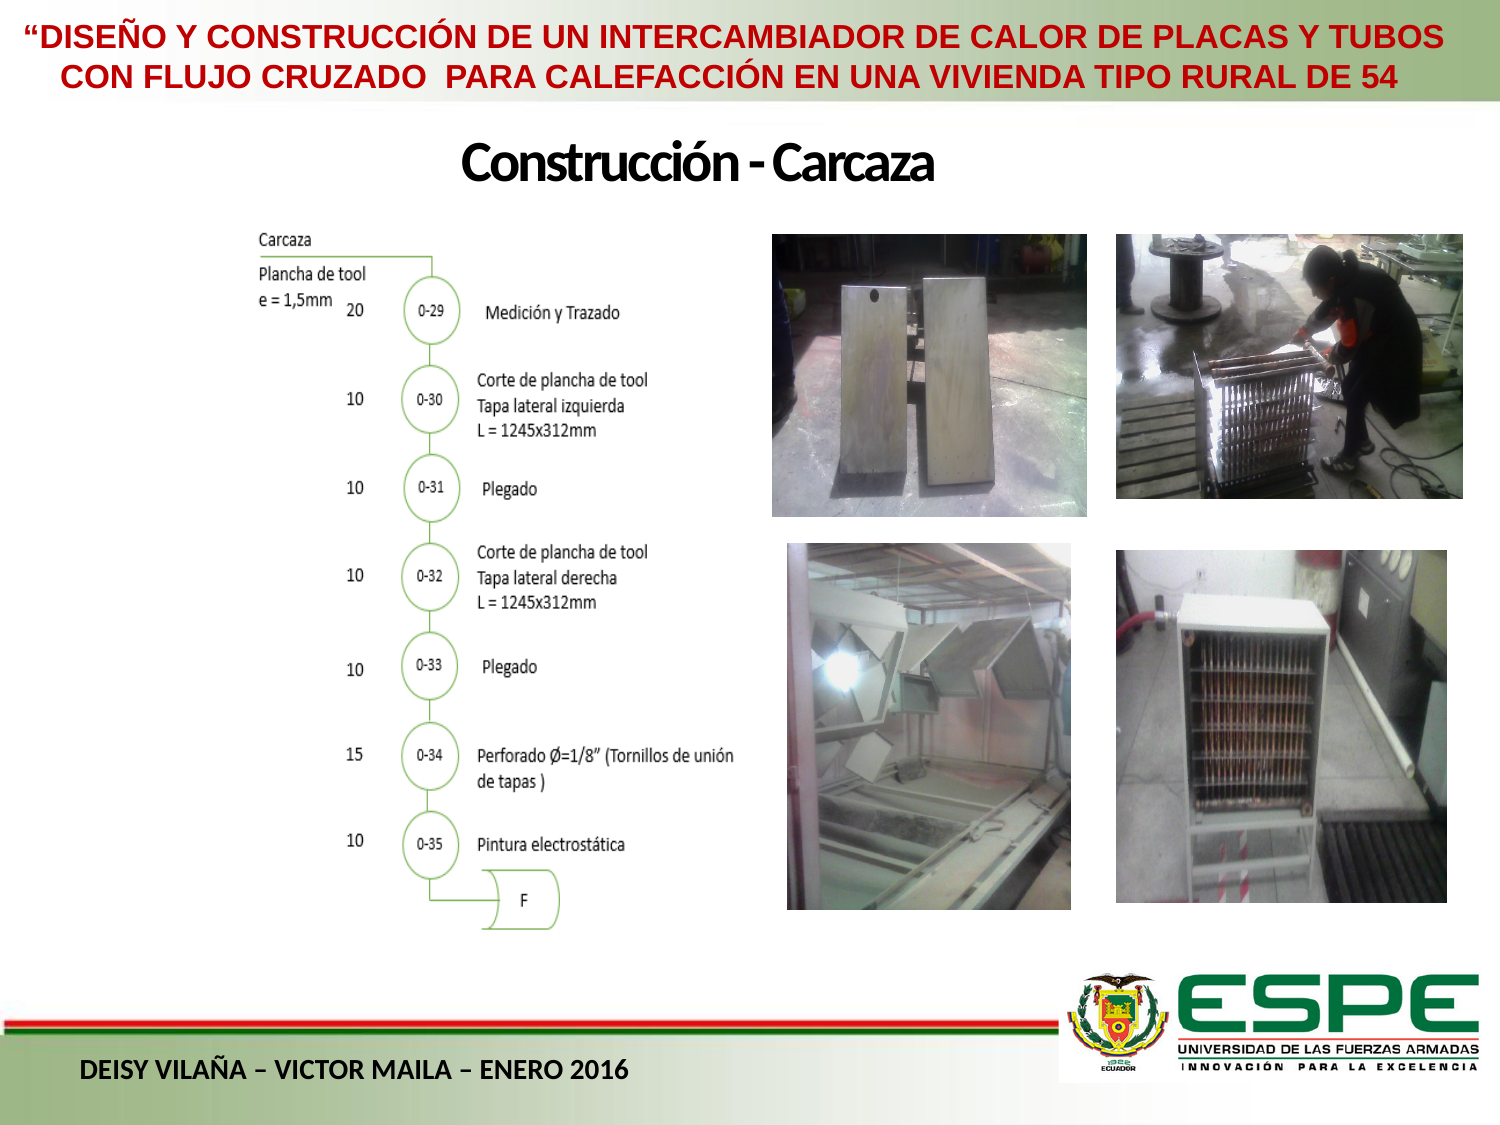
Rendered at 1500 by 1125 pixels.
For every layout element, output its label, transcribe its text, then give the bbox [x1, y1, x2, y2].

text_box DEISY VILAÑA – VICTOR MAILA – ENERO 2016 [64, 1042, 988, 1103]
text_box Construcción - Carcaza [446, 115, 953, 201]
picture [0, 0, 1500, 1125]
